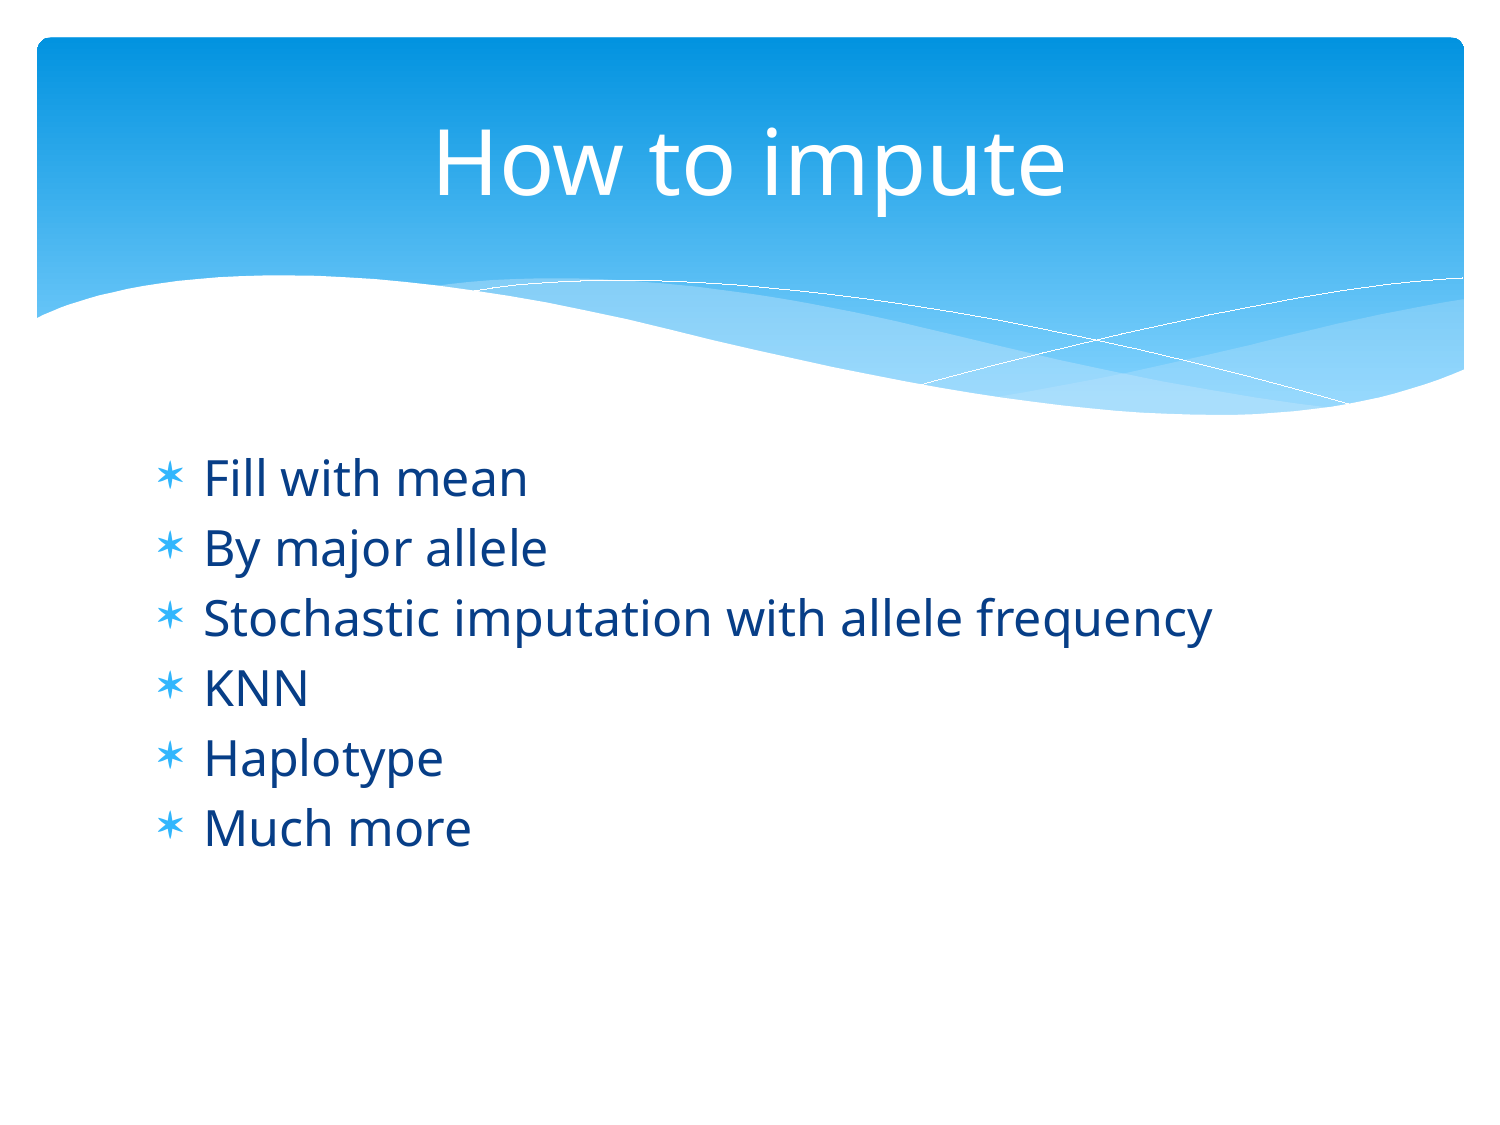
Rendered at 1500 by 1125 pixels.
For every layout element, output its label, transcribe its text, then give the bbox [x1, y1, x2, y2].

title How to impute [75, 55, 1425, 261]
list Fill with mean By major allele Stochastic imputation with allele frequency KNN Haplotype Much more [143, 438, 1359, 1005]
